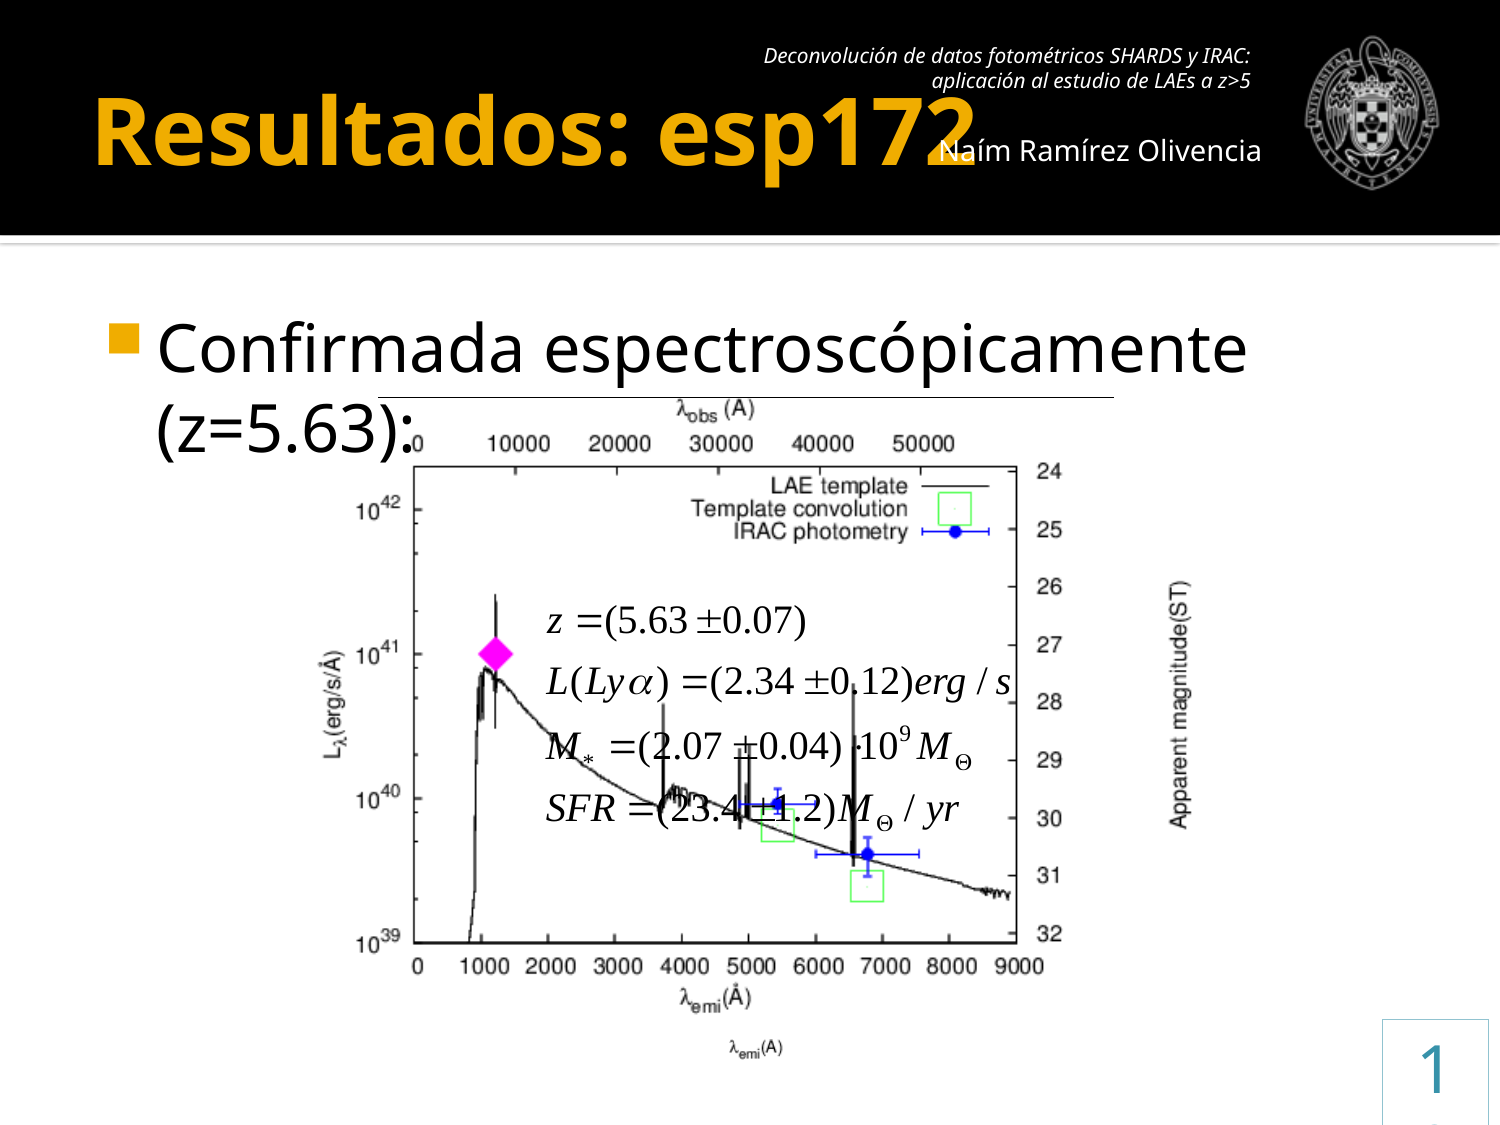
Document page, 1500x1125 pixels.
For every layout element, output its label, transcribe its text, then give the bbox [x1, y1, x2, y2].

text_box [538, 597, 1020, 840]
text_box Deconvolución de datos fotométricos SHARDS y IRAC: aplicación al estudio de LAEs a z>5 [738, 35, 1266, 100]
picture [316, 397, 1232, 1079]
title Resultados: esp172 [75, 25, 1425, 231]
text_box Naím Ramírez Olivencia [855, 125, 1278, 175]
list Confirmada espectroscópicamente (z=5.63): [75, 291, 1425, 1050]
text_box 19 [1382, 1019, 1489, 1125]
picture [1289, 31, 1457, 200]
